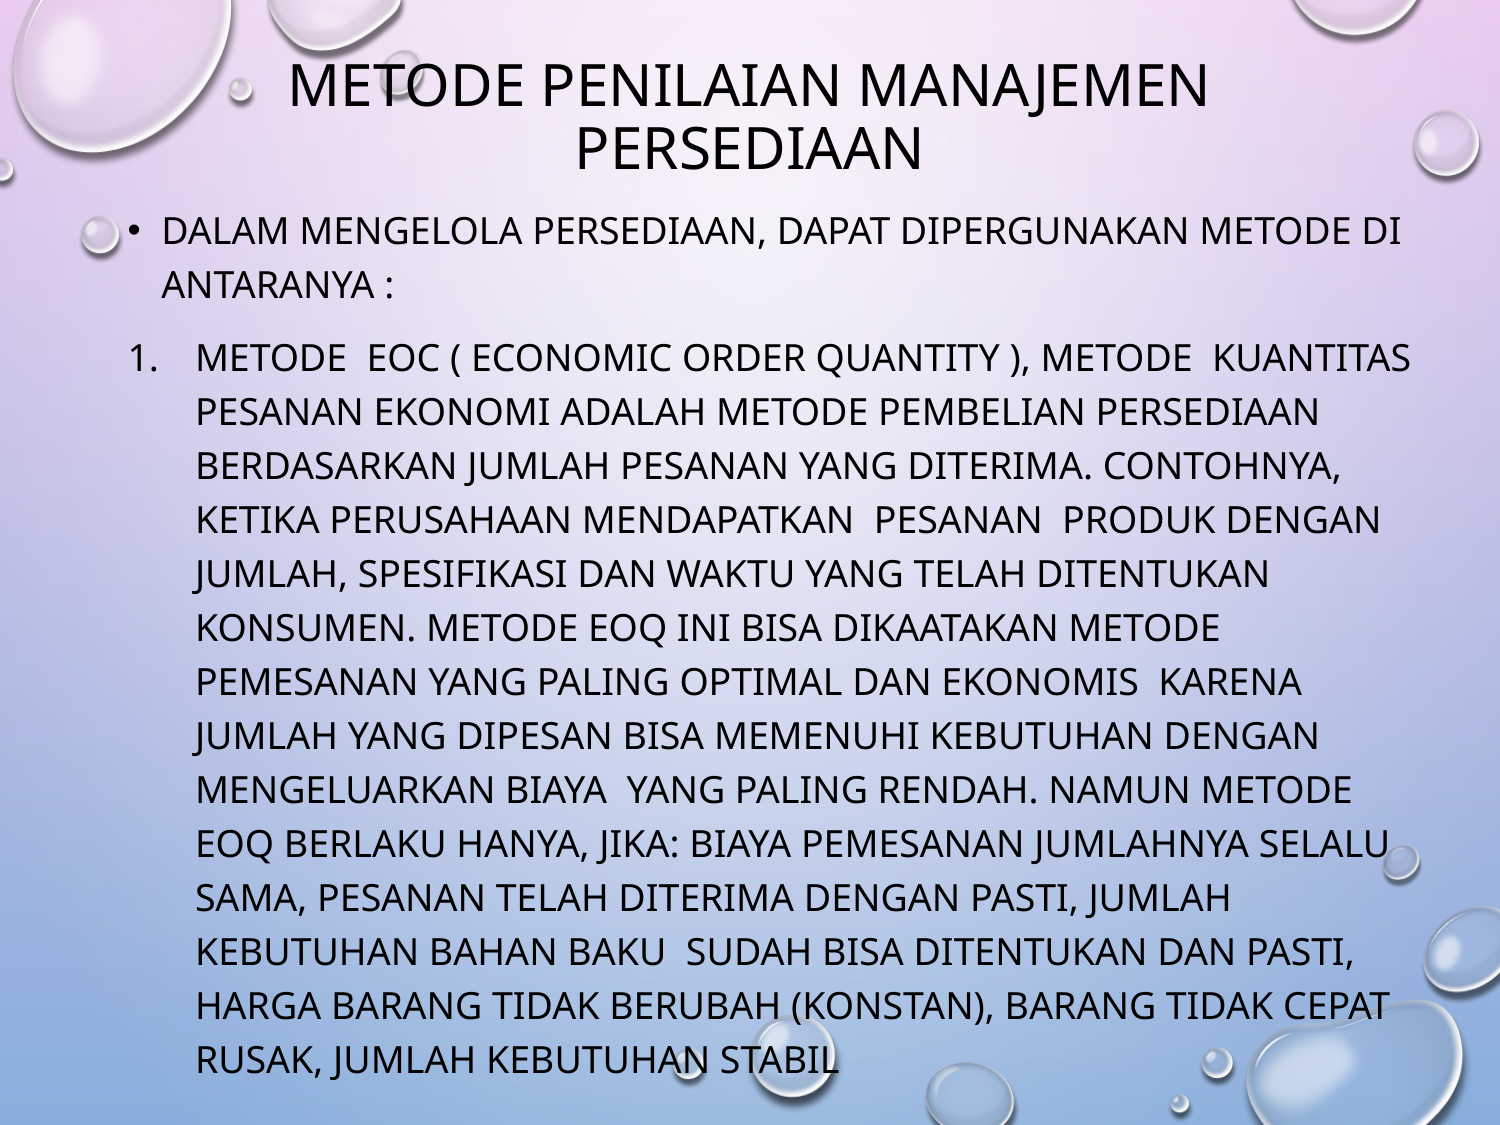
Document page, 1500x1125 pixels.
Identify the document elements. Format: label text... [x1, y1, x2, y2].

title Metode penilaian manajemen persediaan [112, 47, 1388, 190]
picture [0, 0, 1500, 1125]
list Dalam mengelola persediaan, dapat dipergunakan metode di antaranya : Metode eoc ( economic order quantity ), metode kuantitas pesanan ekonomi adalah metode pembelian persediaan berdasarkan jumlah pesanan yang diterima. Contohnya, ketika perusahaan mendapatkan pesanan produk dengan jumlah, spesifikasi dan waktu yang telah ditentukan konsumen. Metode eoq ini bisa dikaatakan metode pemesanan yang paling optimal dan ekonomis karena jumlah yang dipesan bisa memenuhi kebutuhan dengan mengeluarkan biaya yang paling rendah. Namun metode eoq berlaku hanya, jika: biaya pemesanan jumlahnya selalu sama, pesanan telah diterima dengan pasti, jumlah kebutuhan bahan baku sudah bisa ditentukan dan pasti, harga barang tidak berubah (konstan), barang tidak cepat rusak, jumlah kebutuhan stabil [112, 190, 1453, 1091]
